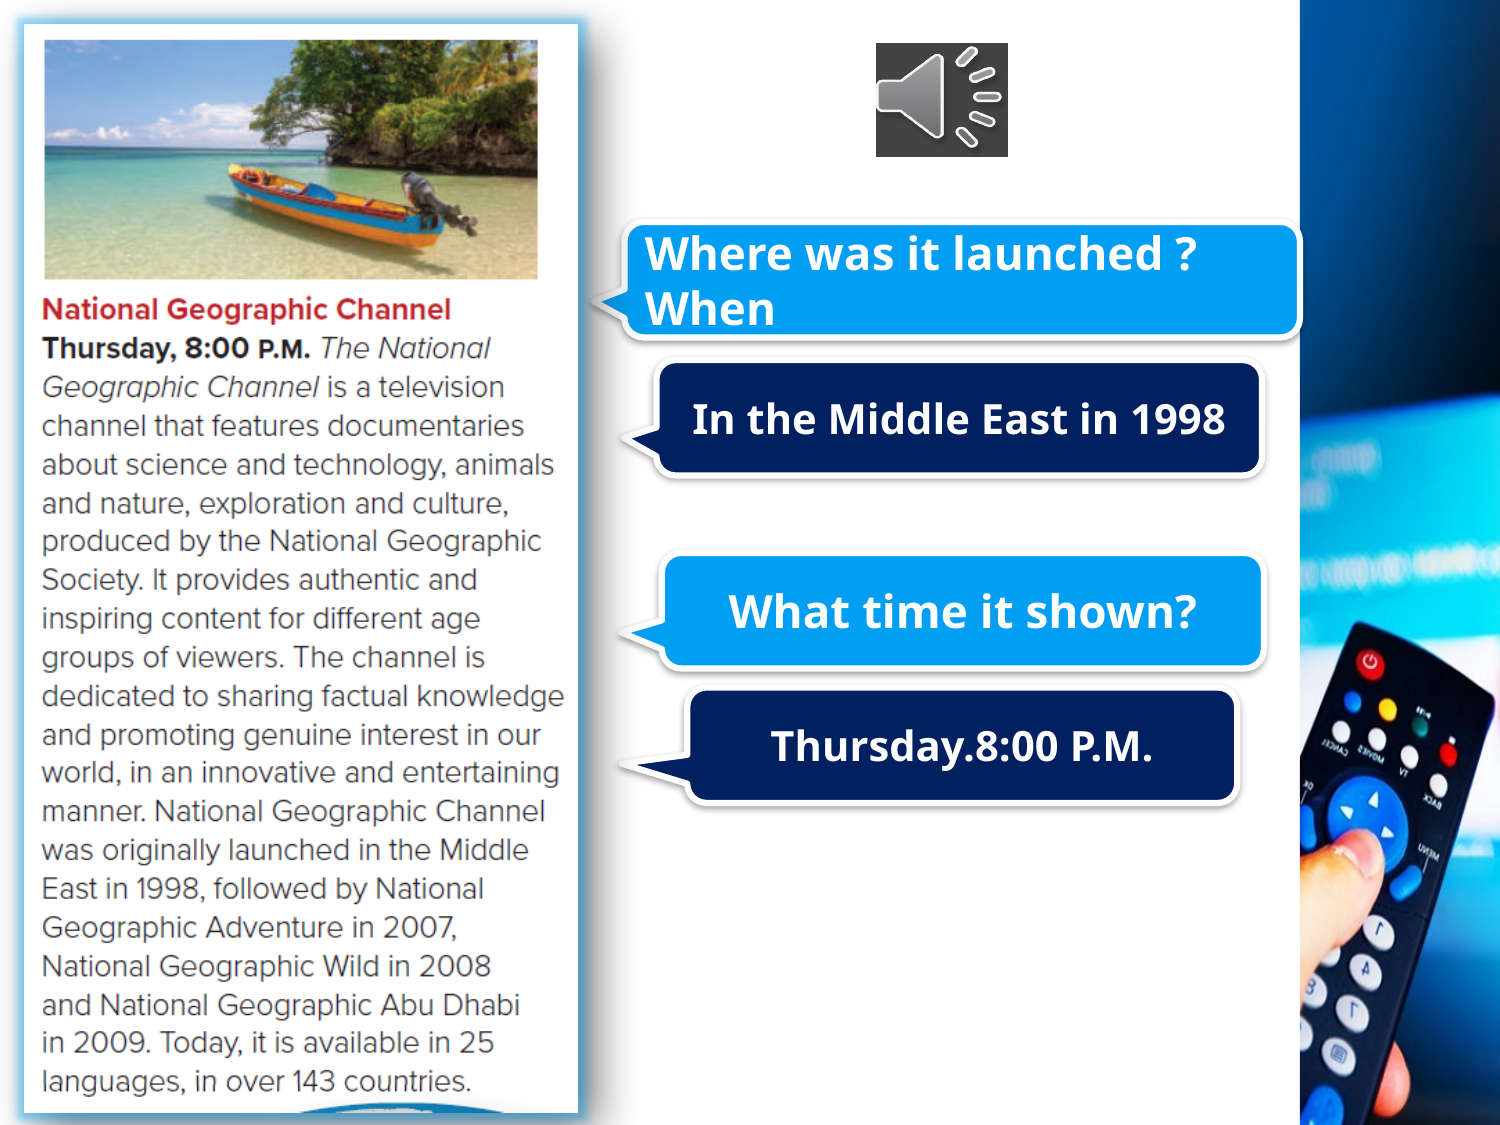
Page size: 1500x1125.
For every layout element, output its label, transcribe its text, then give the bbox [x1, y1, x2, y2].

picture [24, 24, 579, 1113]
picture [874, 42, 1010, 158]
picture [1299, 407, 1500, 1125]
text_box In the Middle East in 1998 [631, 356, 1266, 479]
text_box Thursday.8:00 P.M. [631, 684, 1241, 807]
picture [1299, 0, 1500, 435]
text_box Where was it launched ? When [631, 218, 1294, 341]
picture [1299, 439, 1381, 512]
text_box What time it shown? [631, 549, 1268, 672]
